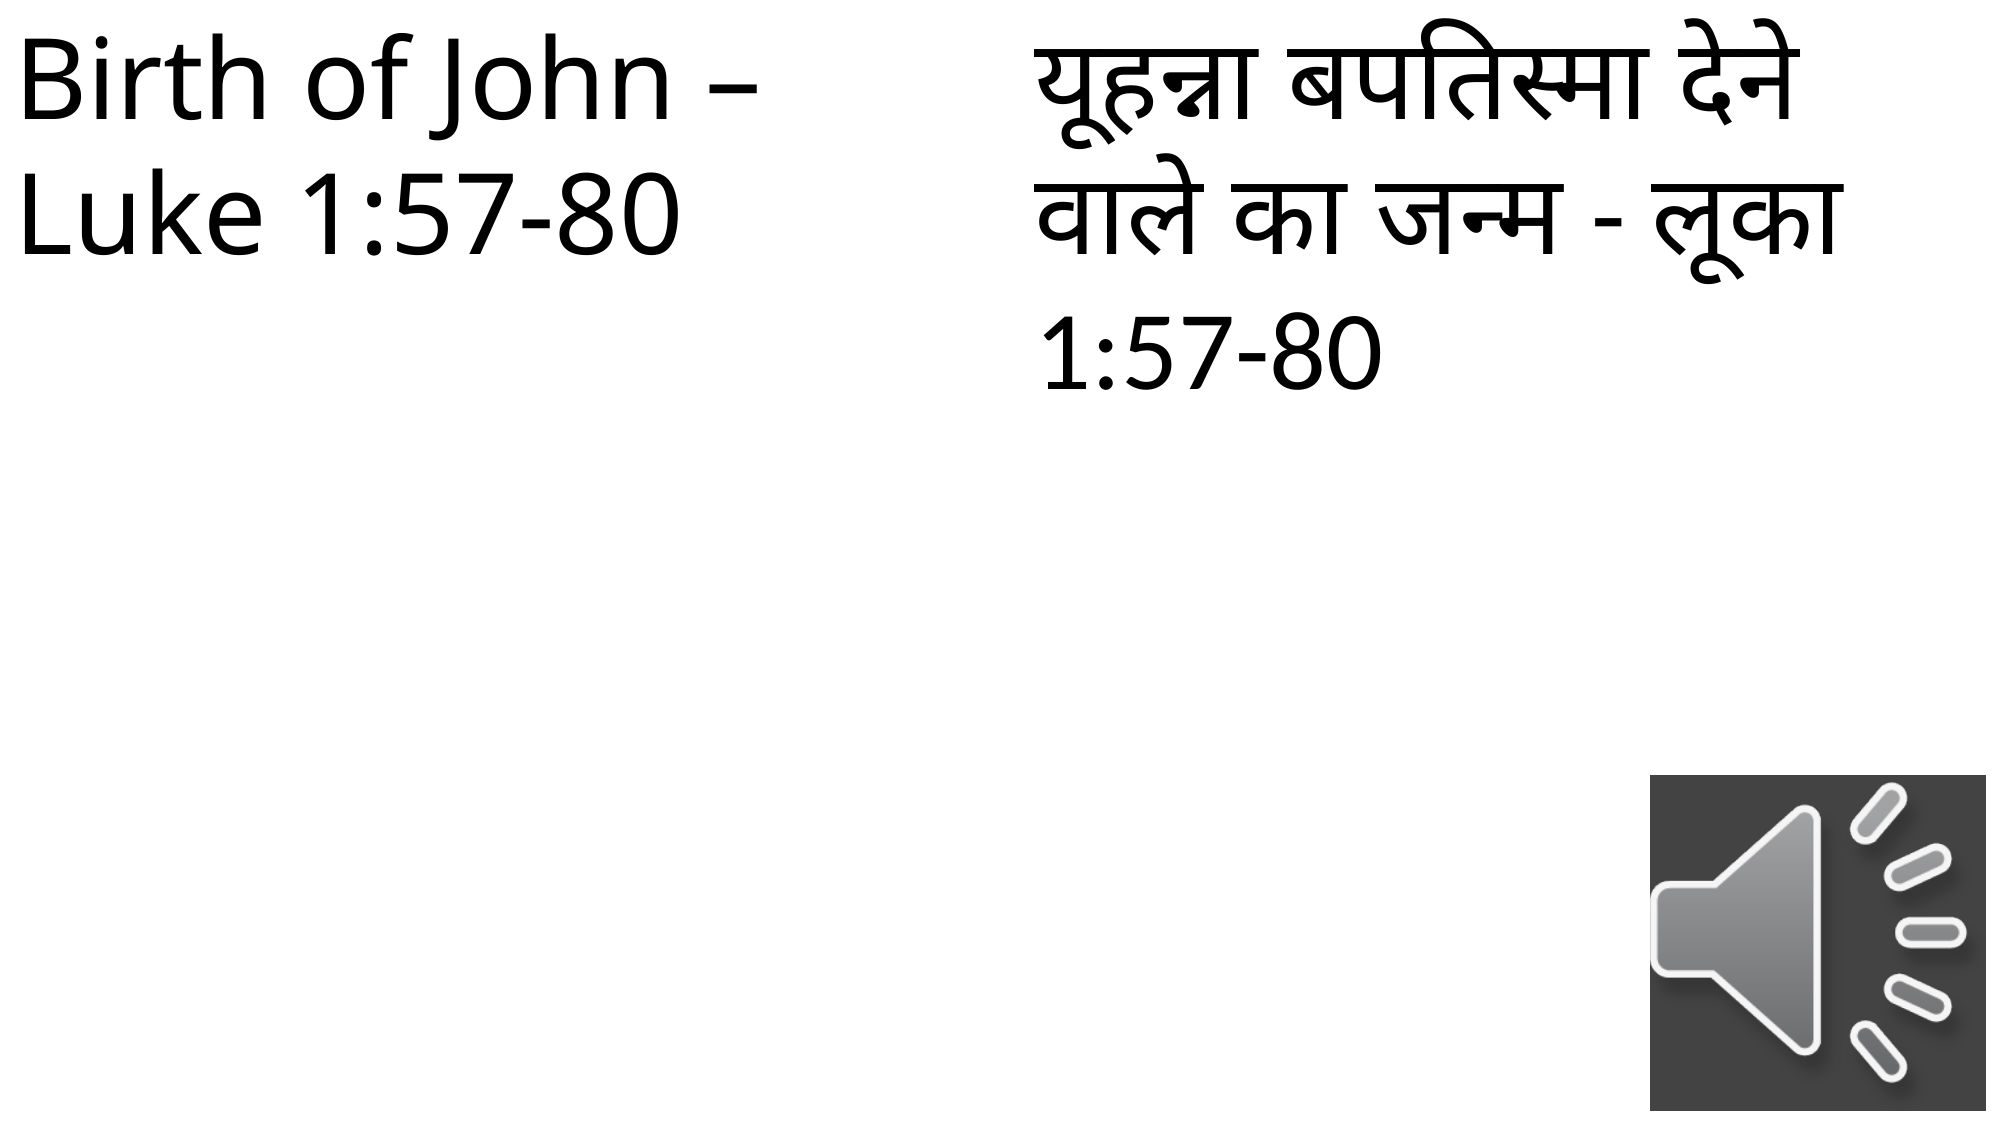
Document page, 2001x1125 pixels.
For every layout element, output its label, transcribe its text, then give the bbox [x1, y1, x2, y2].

text_box Birth of John – Luke 1:57-80 [0, 0, 981, 1125]
picture [1648, 773, 1987, 1112]
text_box यूहन्ना बपतिस्मा देने वाले का जन्म - लूका 1:57-80 [1019, 0, 2000, 1125]
